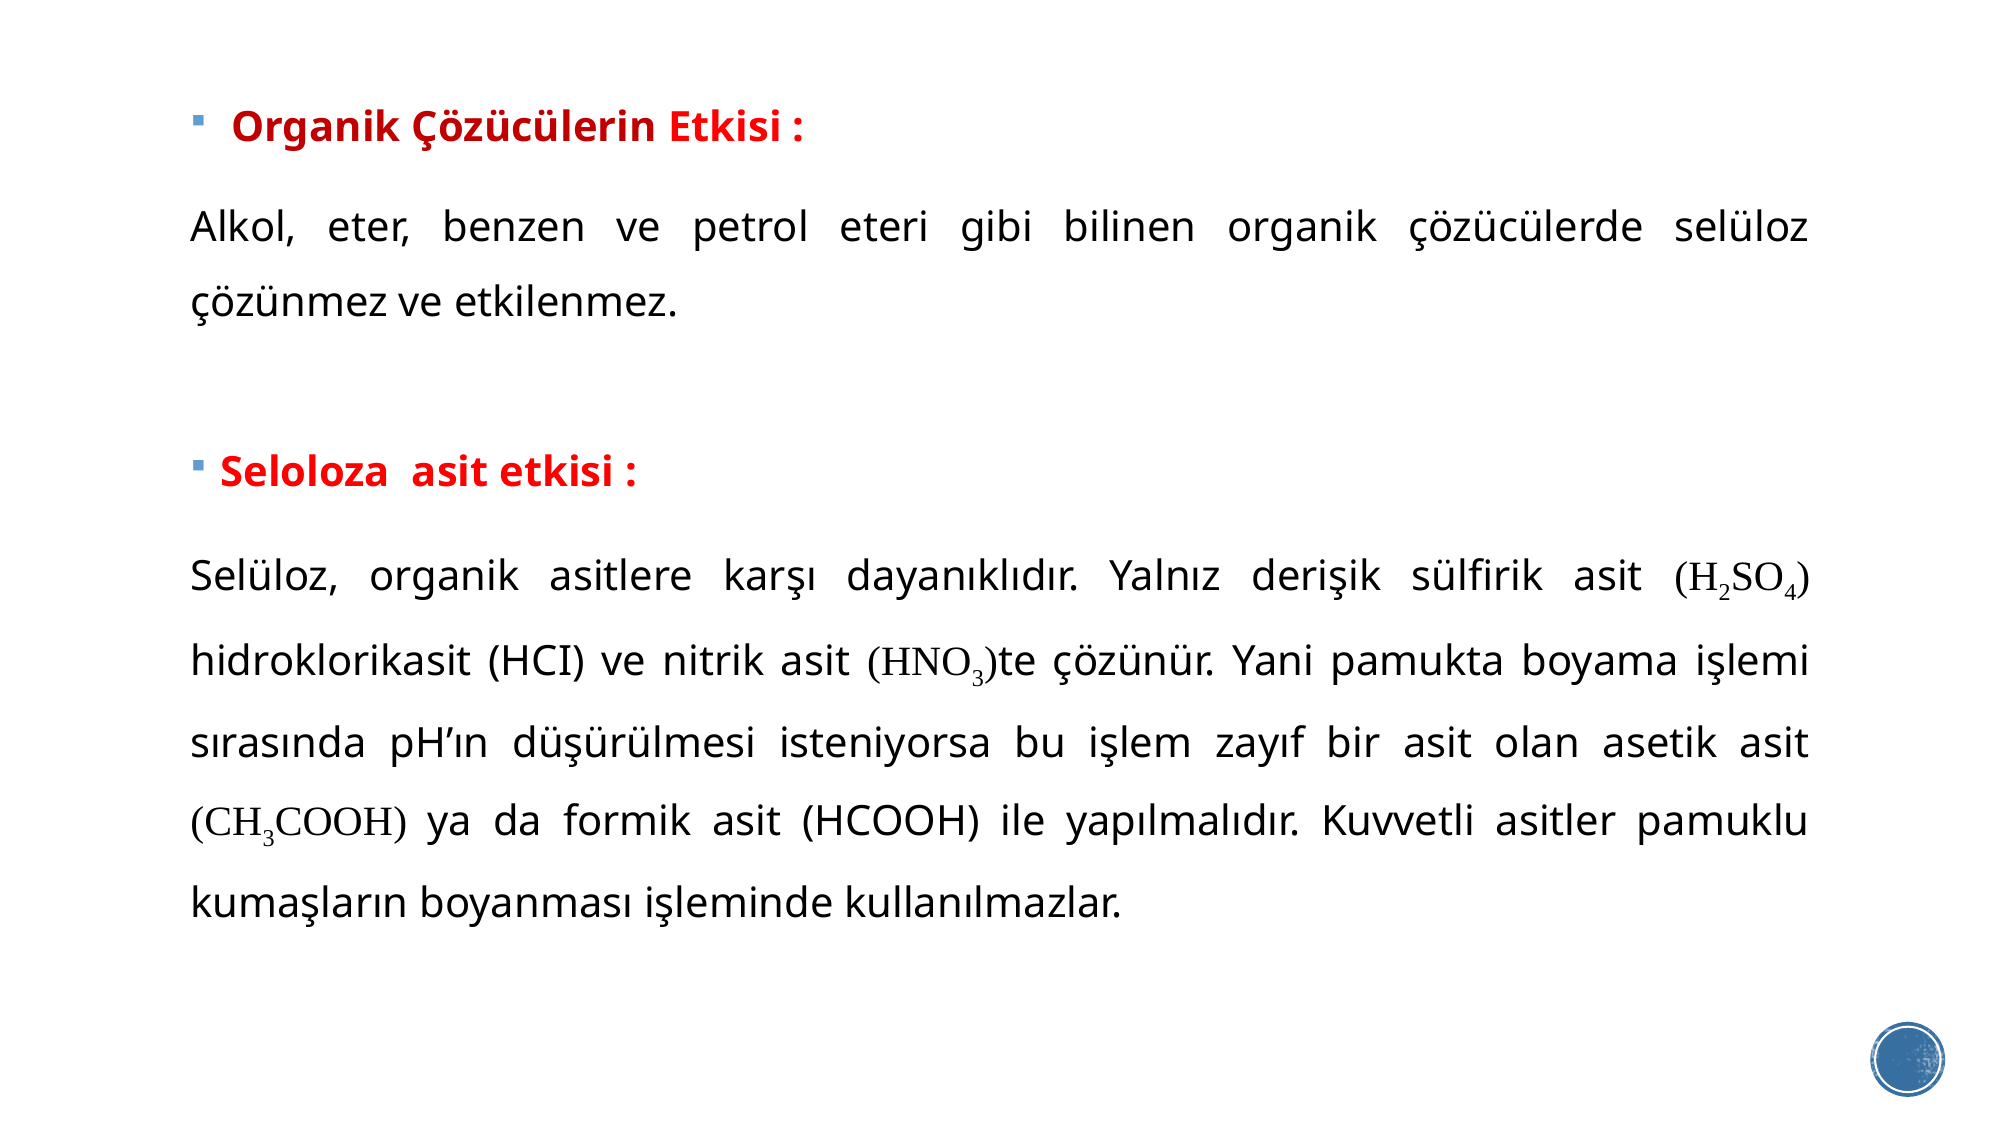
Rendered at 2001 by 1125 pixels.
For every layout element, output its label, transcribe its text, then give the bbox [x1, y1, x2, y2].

list Organik Çözücülerin Etkisi : Alkol, eter, benzen ve petrol eteri gibi bilinen organik çözücülerde selüloz çözünmez ve etkilenmez. Seloloza asit etkisi : Selüloz, organik asitlere karşı dayanıklıdır. Yalnız derişik sülfirik asit (H2SO4) hidroklorikasit (HCI) ve nitrik asit (HNO3)te çözünür. Yani pamukta boyama işlemi sırasında pH’ın düşürülmesi isteniyorsa bu işlem zayıf bir asit olan asetik asit (CH3COOH) ya da formik asit (HCOOH) ile yapılmalıdır. Kuvvetli asitler pamuklu kumaşların boyanması işleminde kullanılmazlar. [175, 97, 1826, 1013]
